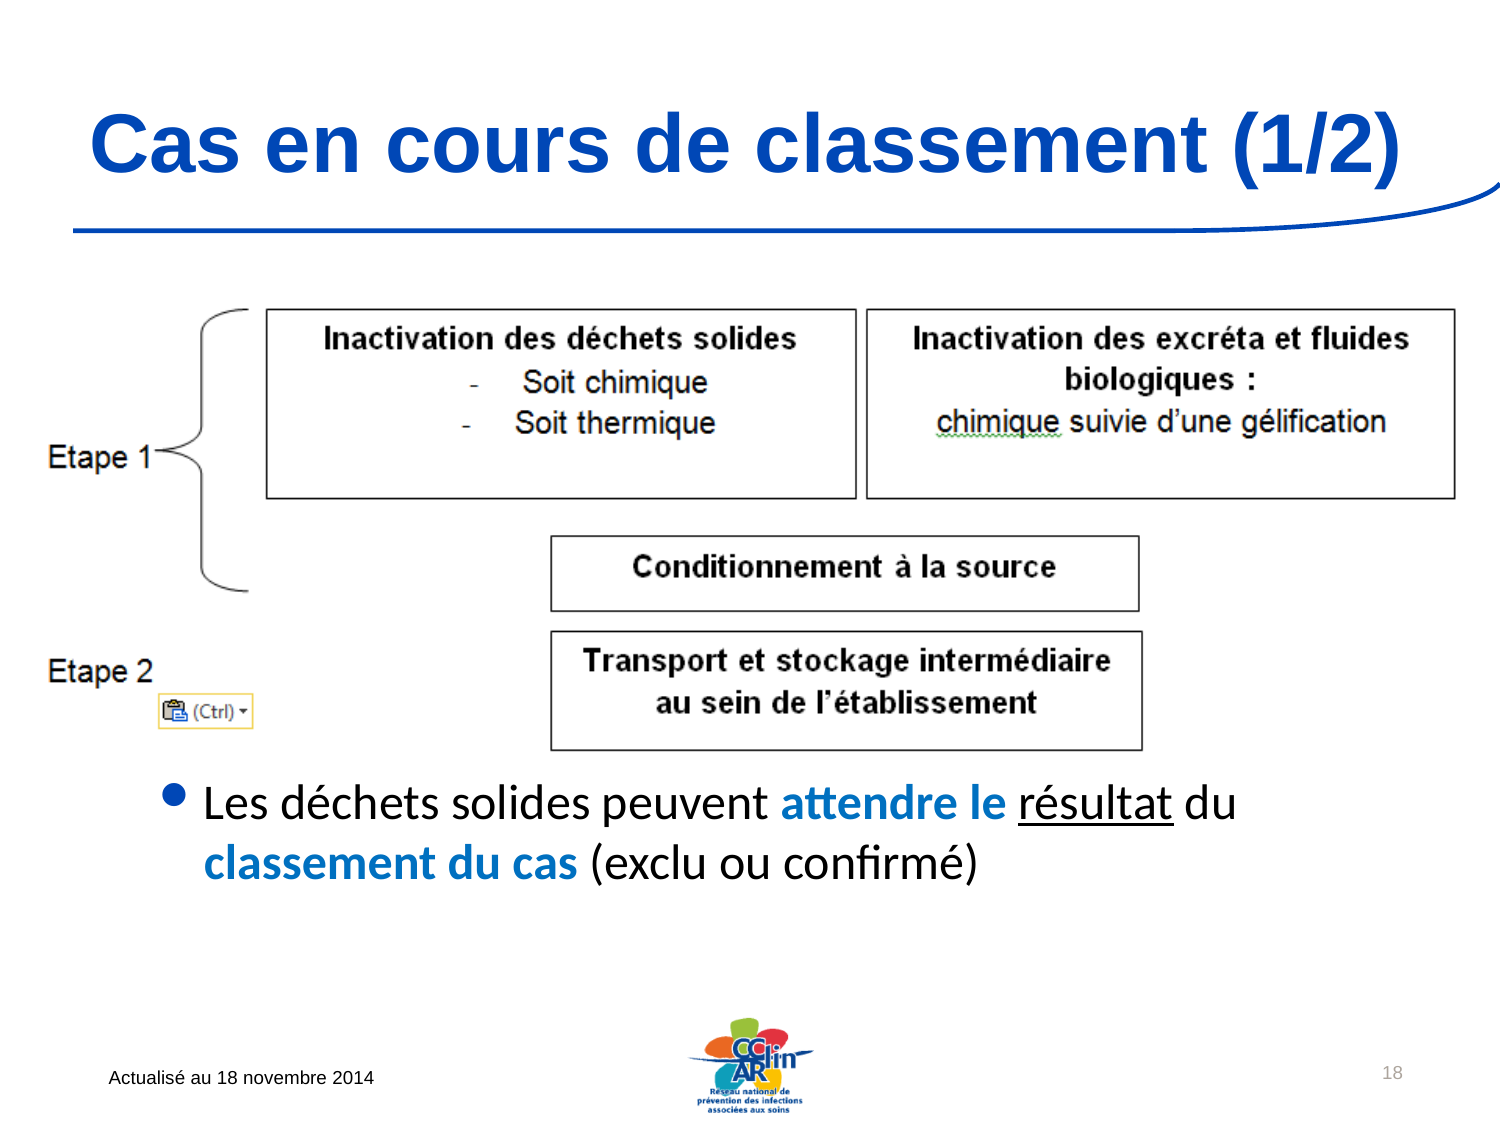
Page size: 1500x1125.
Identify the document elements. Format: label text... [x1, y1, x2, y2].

slide_number 18 [1293, 1053, 1418, 1103]
picture [37, 297, 1462, 757]
picture [672, 1008, 827, 1123]
list S’ils restent confinés dans un local identifié fermé à clé Les déchets solides peuvent attendre le résultat du classement du cas (exclu ou confirmé) [72, 764, 1424, 984]
title Cas en cours de classement (1/2) [74, 44, 1426, 233]
